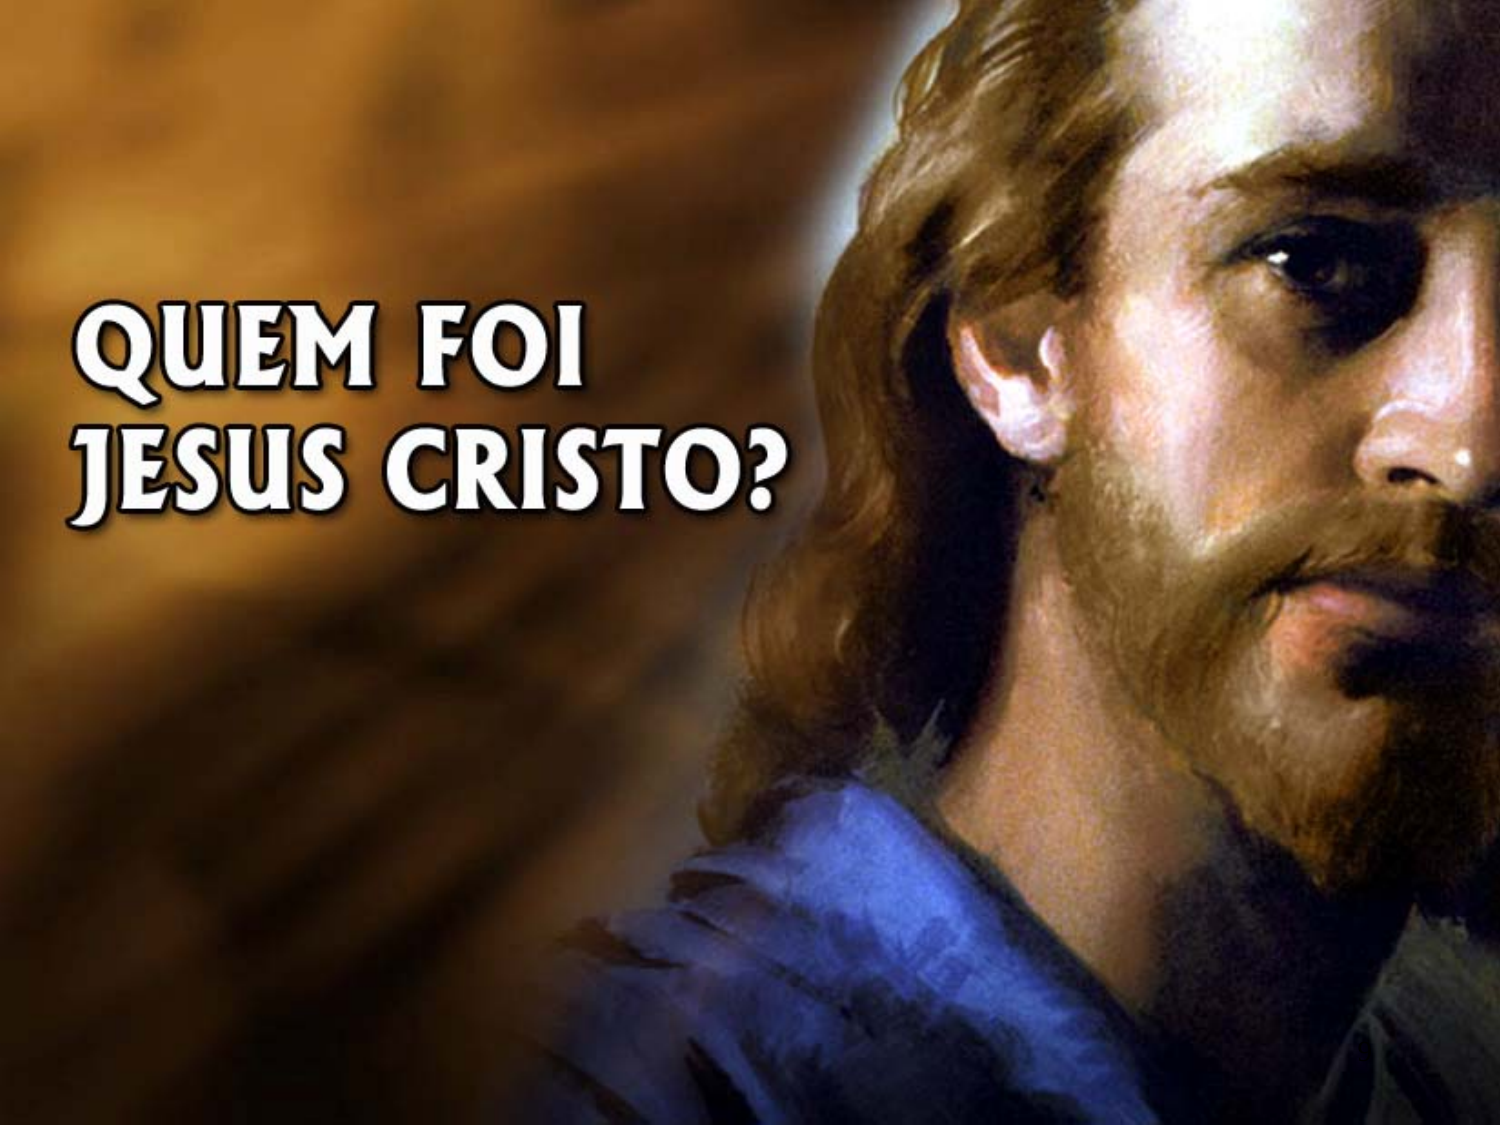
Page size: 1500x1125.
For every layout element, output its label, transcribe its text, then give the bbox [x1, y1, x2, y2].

picture [0, 0, 1500, 1125]
slide_number 9 [1074, 1025, 1388, 1100]
